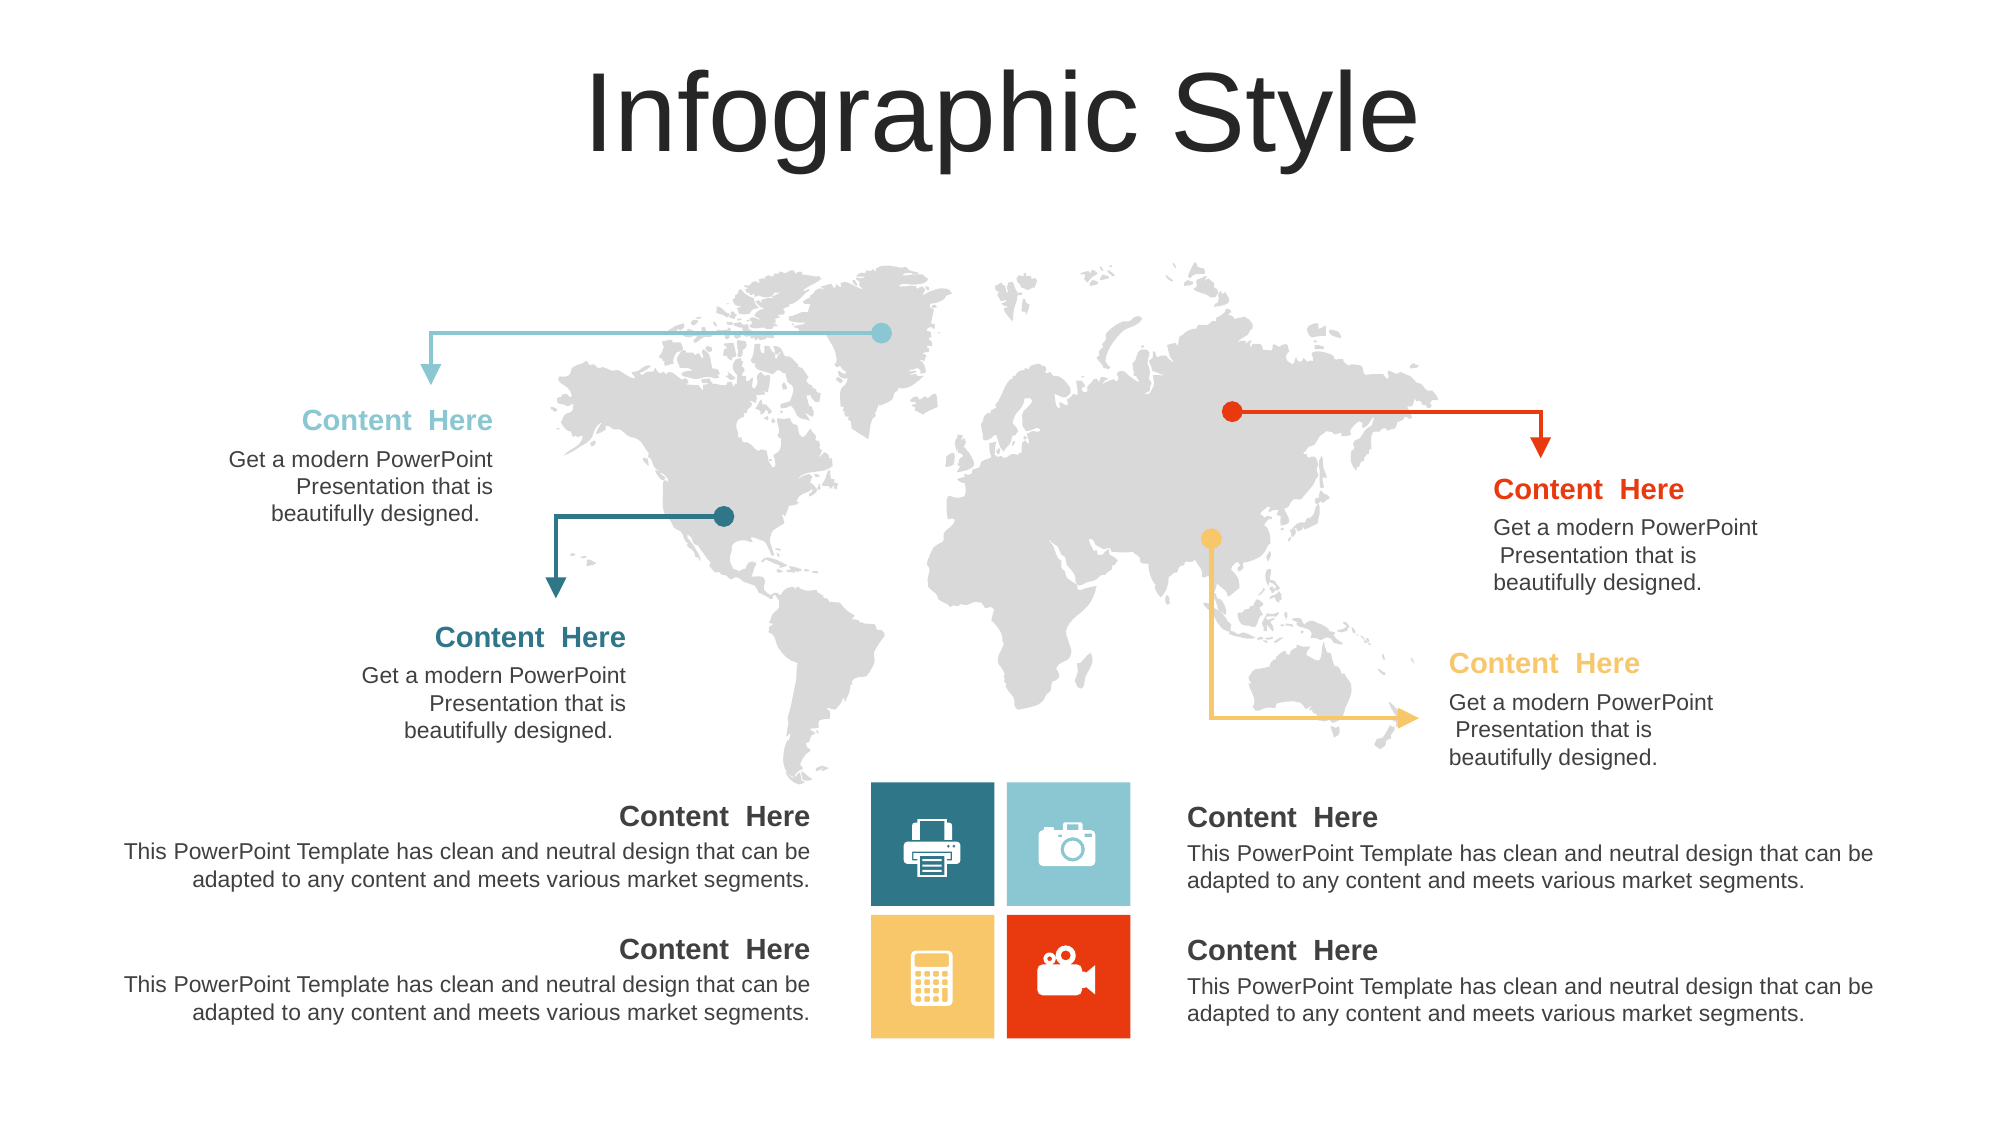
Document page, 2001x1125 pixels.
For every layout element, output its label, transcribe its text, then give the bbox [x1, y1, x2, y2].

text_box [545, 577, 550, 587]
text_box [211, 393, 509, 536]
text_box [1434, 637, 1731, 779]
text_box [420, 333, 550, 386]
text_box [344, 610, 642, 752]
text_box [104, 789, 826, 901]
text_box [104, 922, 826, 1034]
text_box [1478, 462, 1776, 604]
list Infographic Style [53, 55, 1952, 175]
text_box [1439, 411, 1552, 459]
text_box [1172, 790, 1893, 902]
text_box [1172, 923, 1893, 1035]
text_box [870, 782, 1131, 1039]
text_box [550, 262, 1439, 785]
